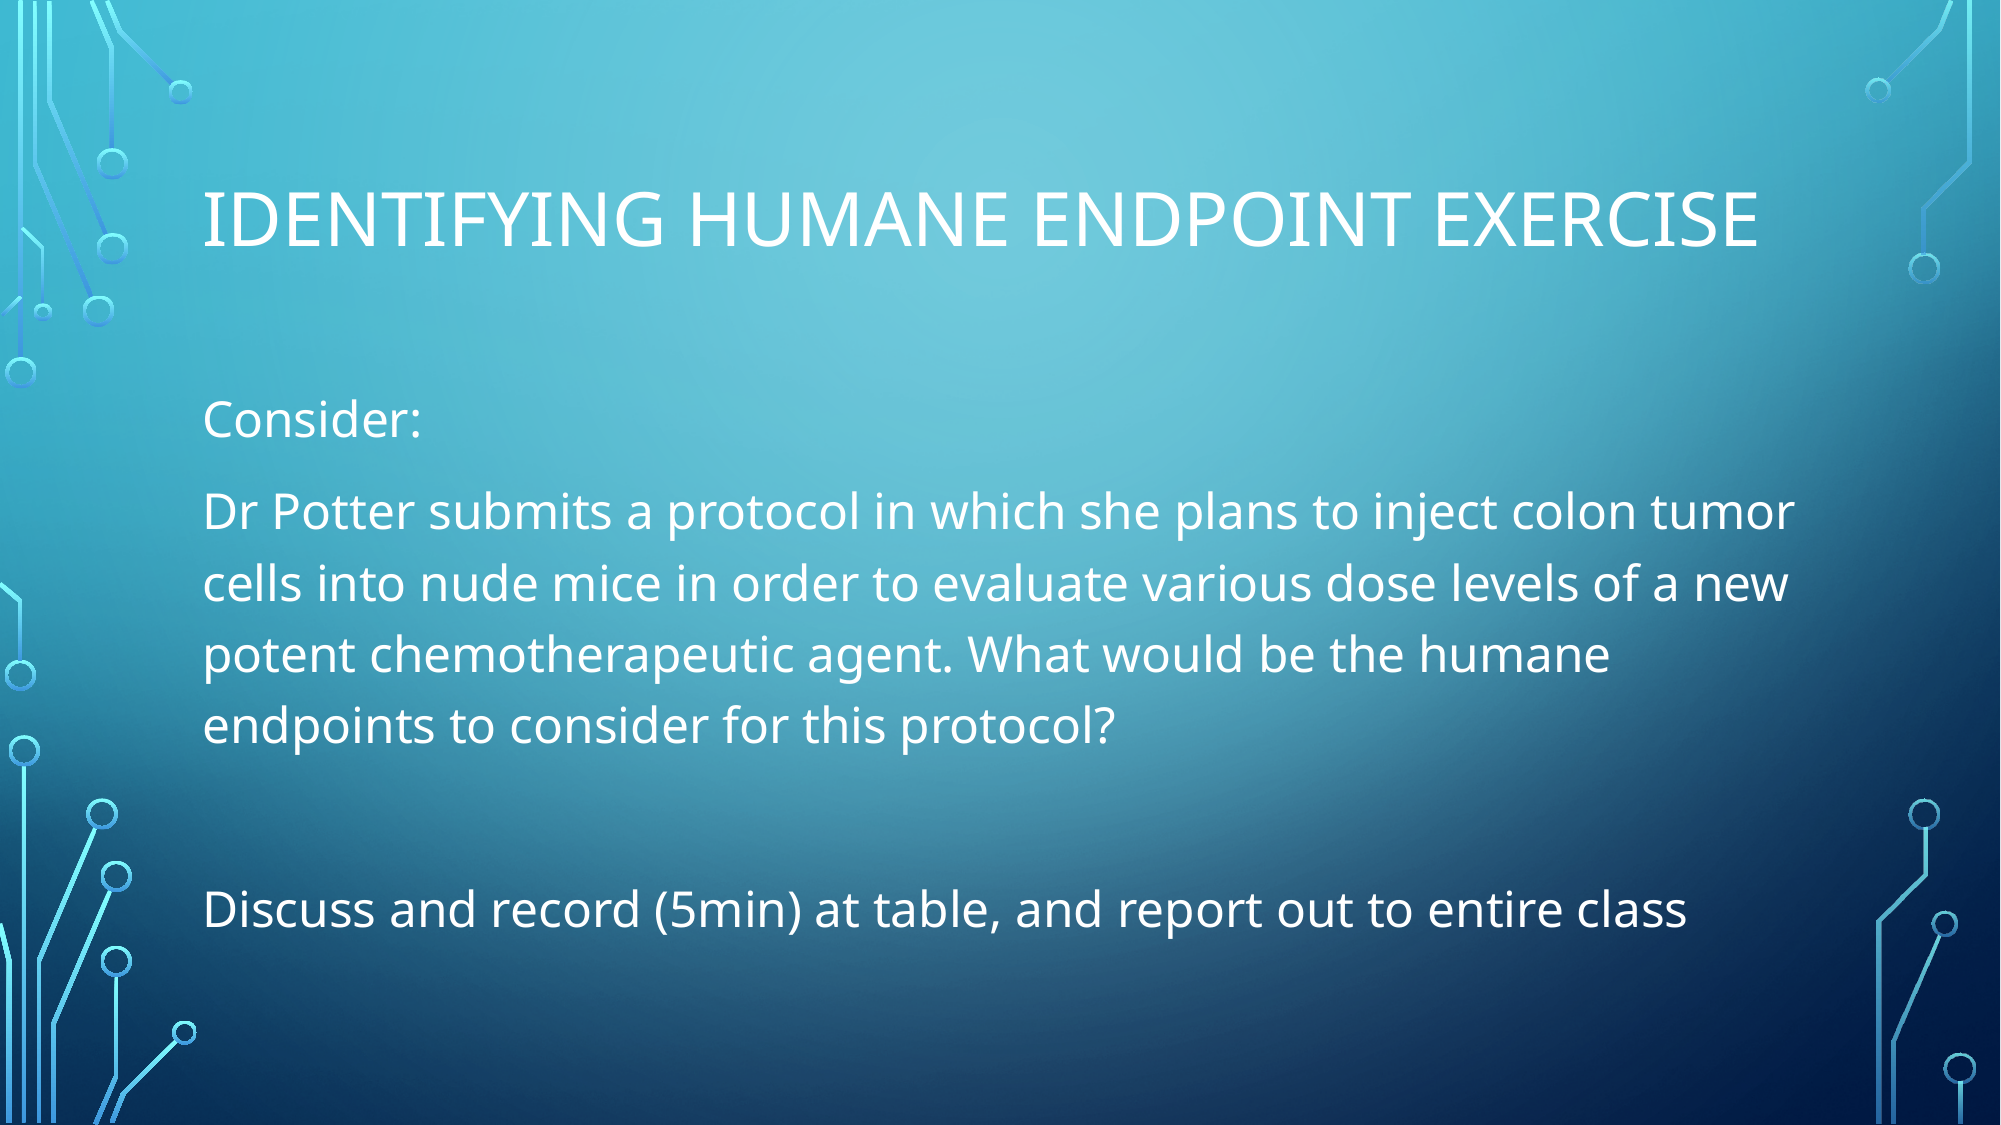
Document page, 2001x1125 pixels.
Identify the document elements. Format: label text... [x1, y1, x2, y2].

title Identifying humane Endpoint exercise [187, 101, 1813, 344]
list Consider: Dr Potter submits a protocol in which she plans to inject colon tumor cells into nude mice in order to evaluate various dose levels of a new potent chemotherapeutic agent. What would be the humane endpoints to consider for this protocol? Discuss and record (5min) at table, and report out to entire class [187, 369, 1813, 950]
